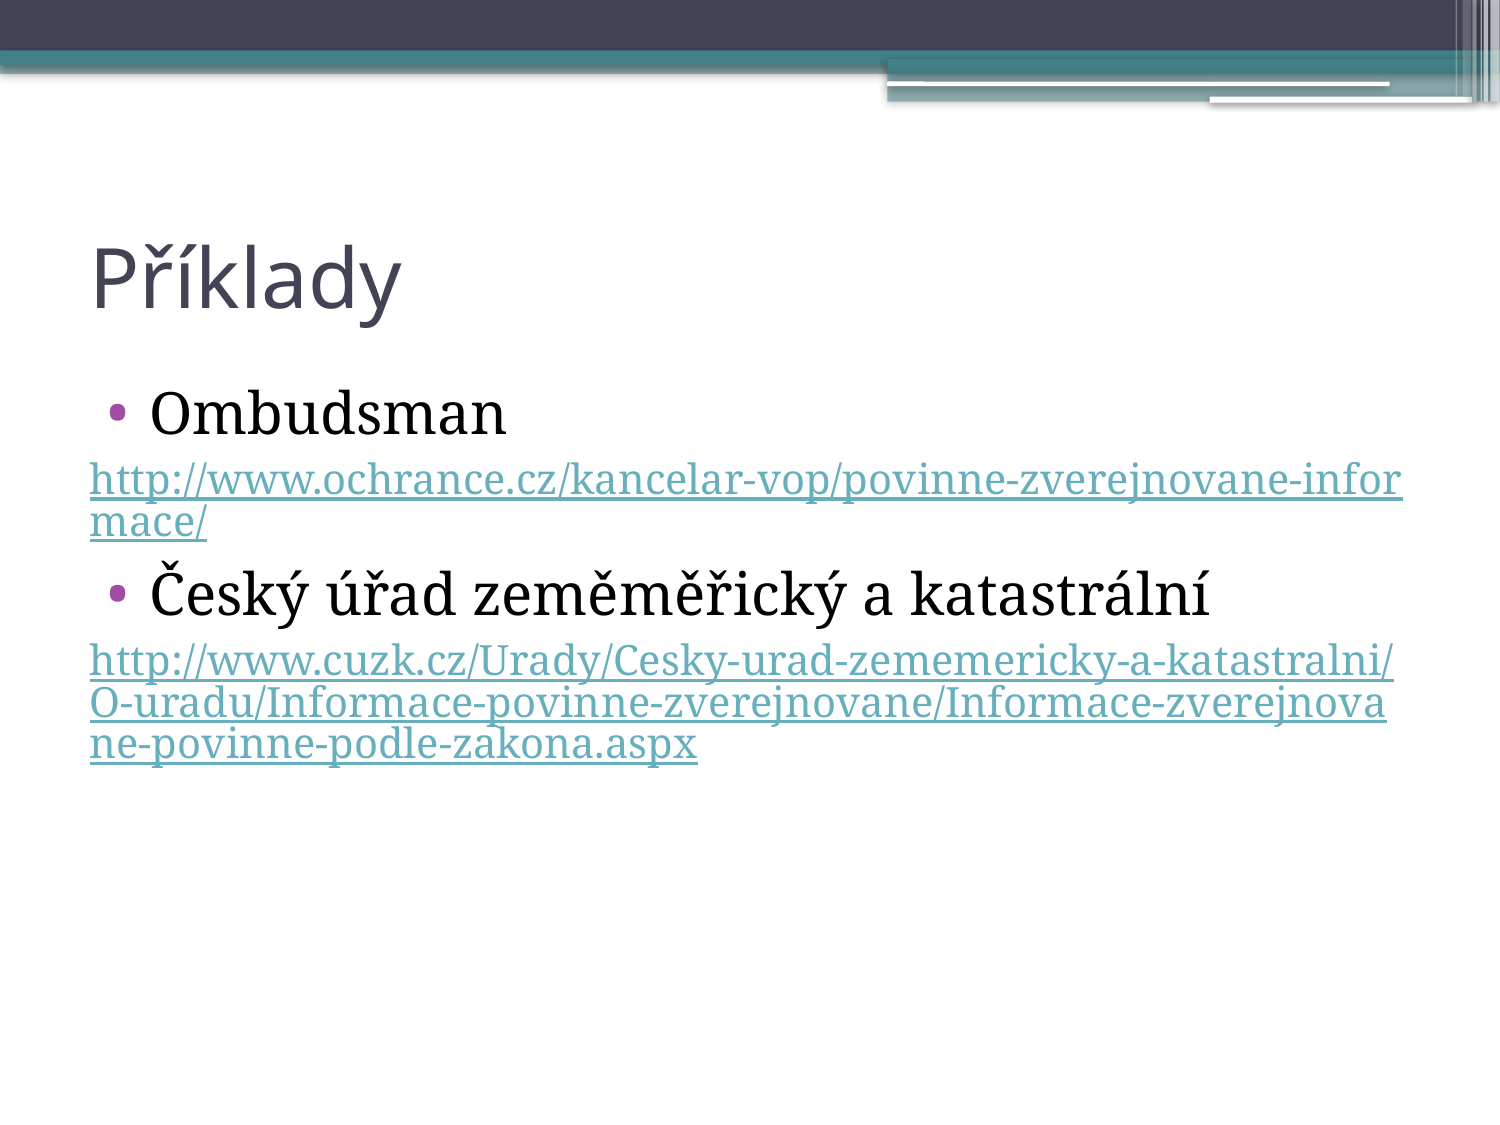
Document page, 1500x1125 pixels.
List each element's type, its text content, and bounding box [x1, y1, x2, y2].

list Ombudsman http://www.ochrance.cz/kancelar-vop/povinne-zverejnovane-informace/ Český úřad zeměměřický a katastrální http://www.cuzk.cz/Urady/Cesky-urad-zememericky-a-katastralni/O-uradu/Informace-povinne-zverejnovane/Informace-zverejnovane-povinne-podle-zakona.aspx [75, 368, 1425, 1079]
title Příklady [75, 187, 1425, 363]
